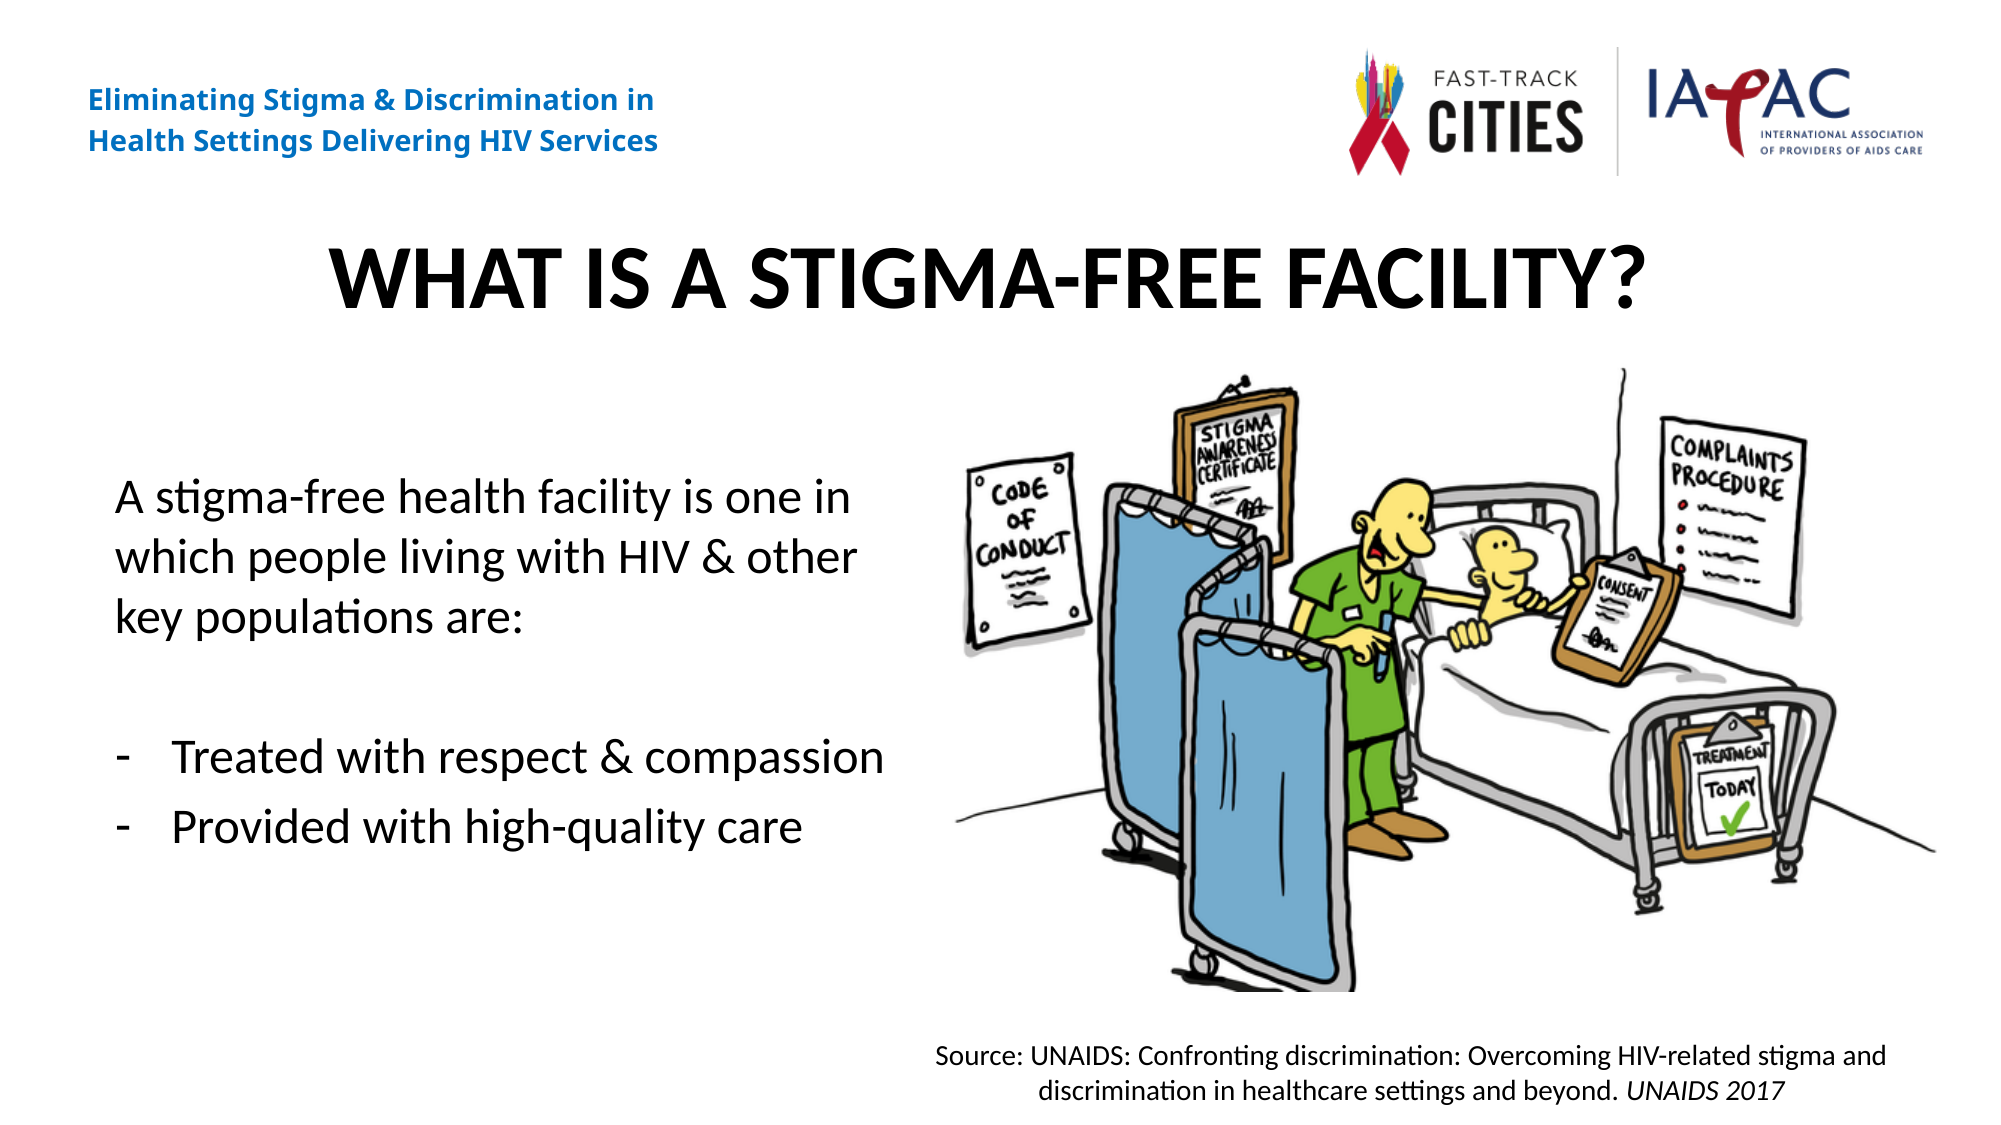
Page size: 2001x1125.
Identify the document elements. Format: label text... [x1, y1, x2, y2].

text_box Source: UNAIDS: Confronting discrimination: Overcoming HIV-related stigma and discrimination in healthcare settings and beyond. UNAIDS 2017 [879, 1029, 1944, 1125]
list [813, 318, 2000, 992]
list A stigma-free health facility is one in which people living with HIV & other key populations are: Treated with respect & compassion Provided with high-quality care [99, 376, 920, 1119]
title WHAT IS A STIGMA-FREE FACILITY? [99, 178, 1900, 366]
picture [1348, 46, 1923, 176]
text_box Eliminating Stigma & Discrimination in Health Settings Delivering HIV Services [72, 73, 1123, 167]
